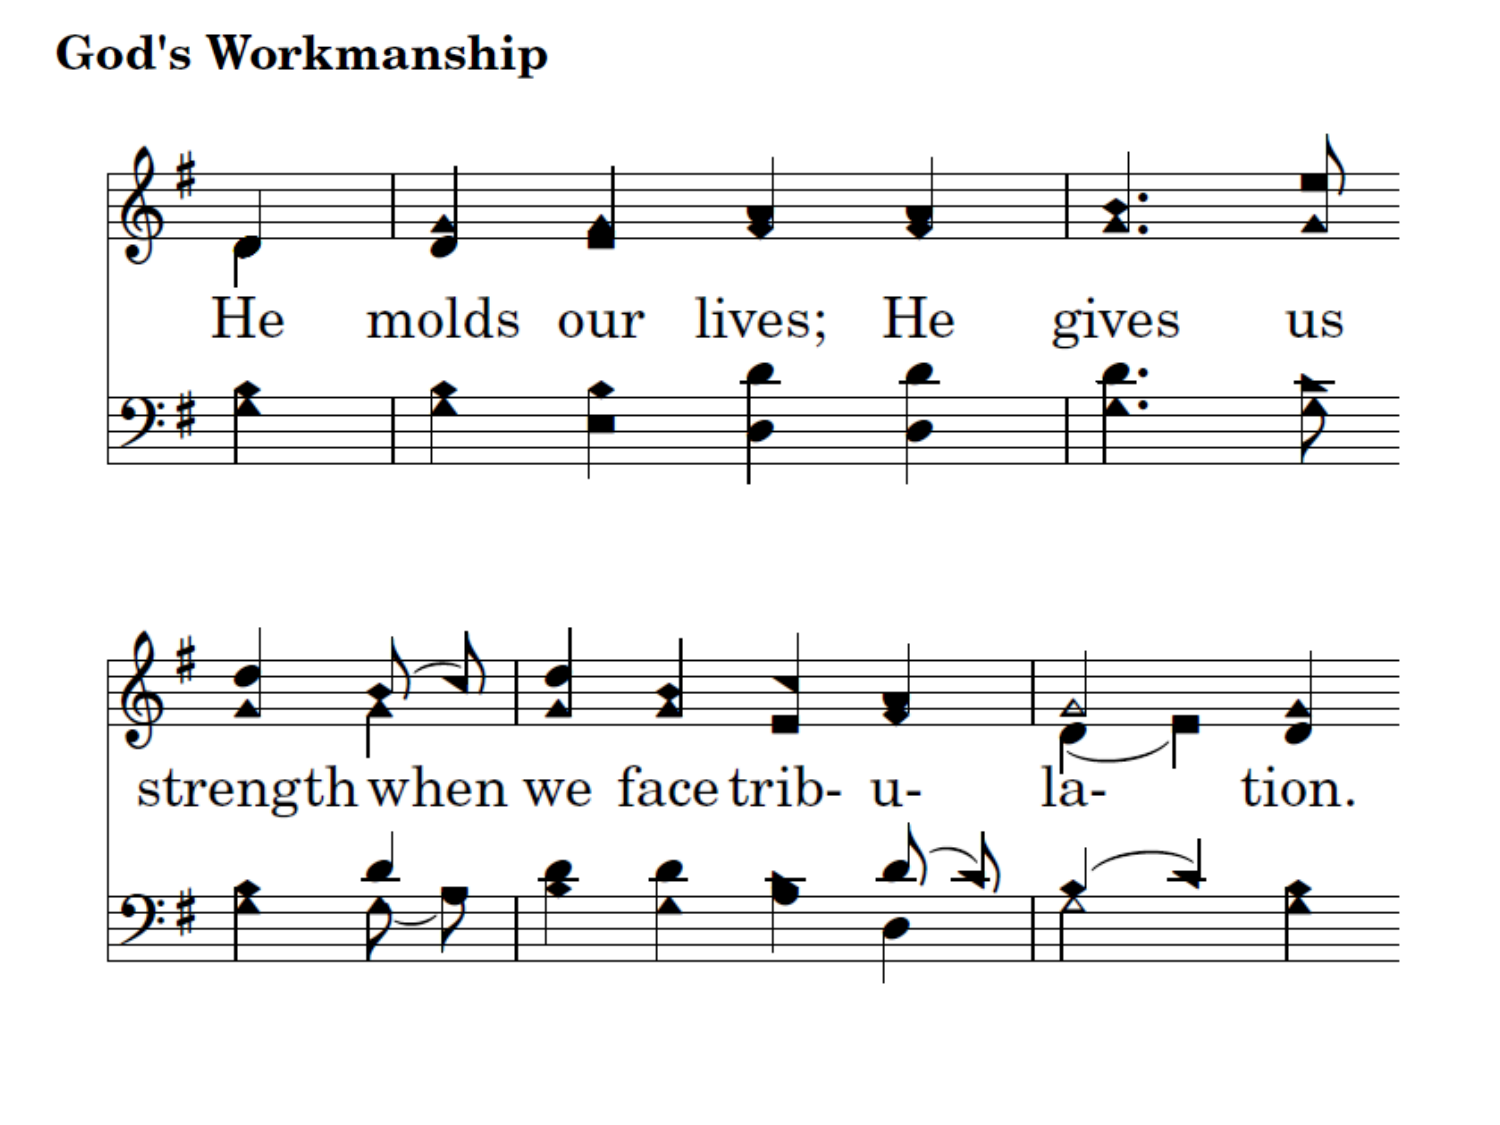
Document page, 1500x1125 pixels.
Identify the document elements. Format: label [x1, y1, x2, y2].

picture [86, 118, 1414, 1007]
picture [24, 15, 570, 88]
